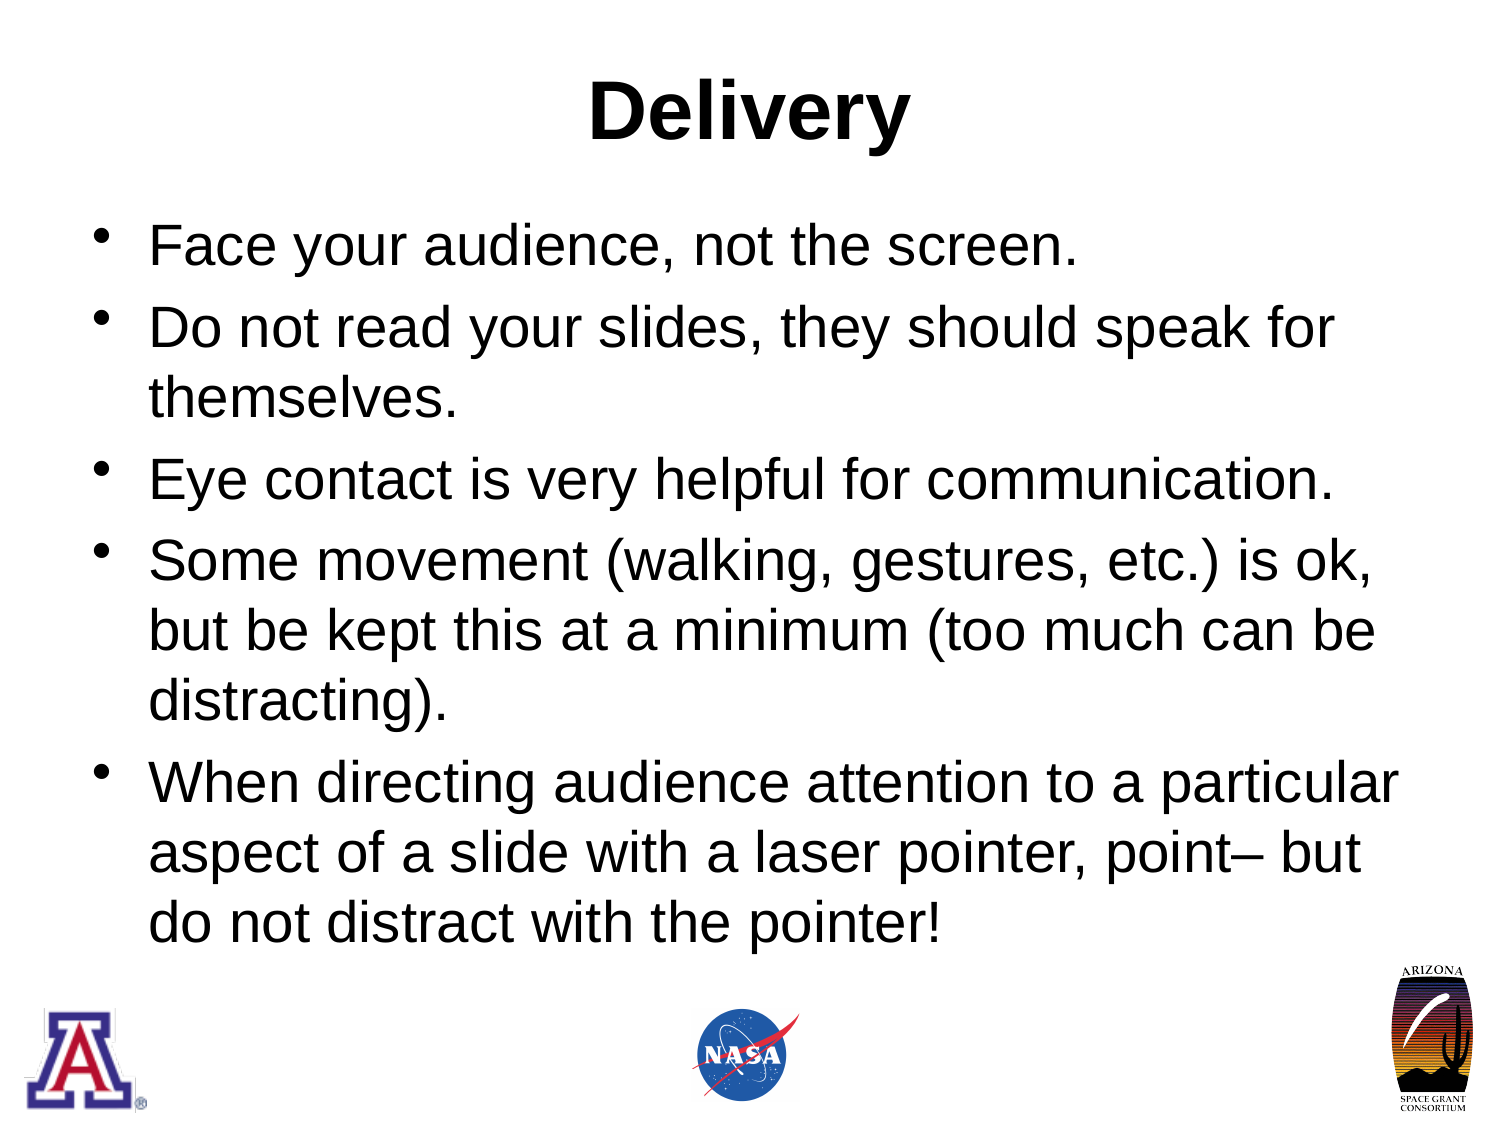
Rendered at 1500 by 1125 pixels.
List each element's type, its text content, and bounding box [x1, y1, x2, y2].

picture [691, 1075, 800, 1102]
picture [1388, 962, 1475, 1112]
picture [24, 1008, 147, 1113]
title Delivery [75, 12, 1425, 200]
list Face your audience, not the screen. Do not read your slides, they should speak for themselves. Eye contact is very helpful for communication. Some movement (walking, gestures, etc.) is ok, but be kept this at a minimum (too much can be distracting). When directing audience attention to a particular aspect of a slide with a laser pointer, point– but do not distract with the pointer! [76, 200, 1427, 1075]
